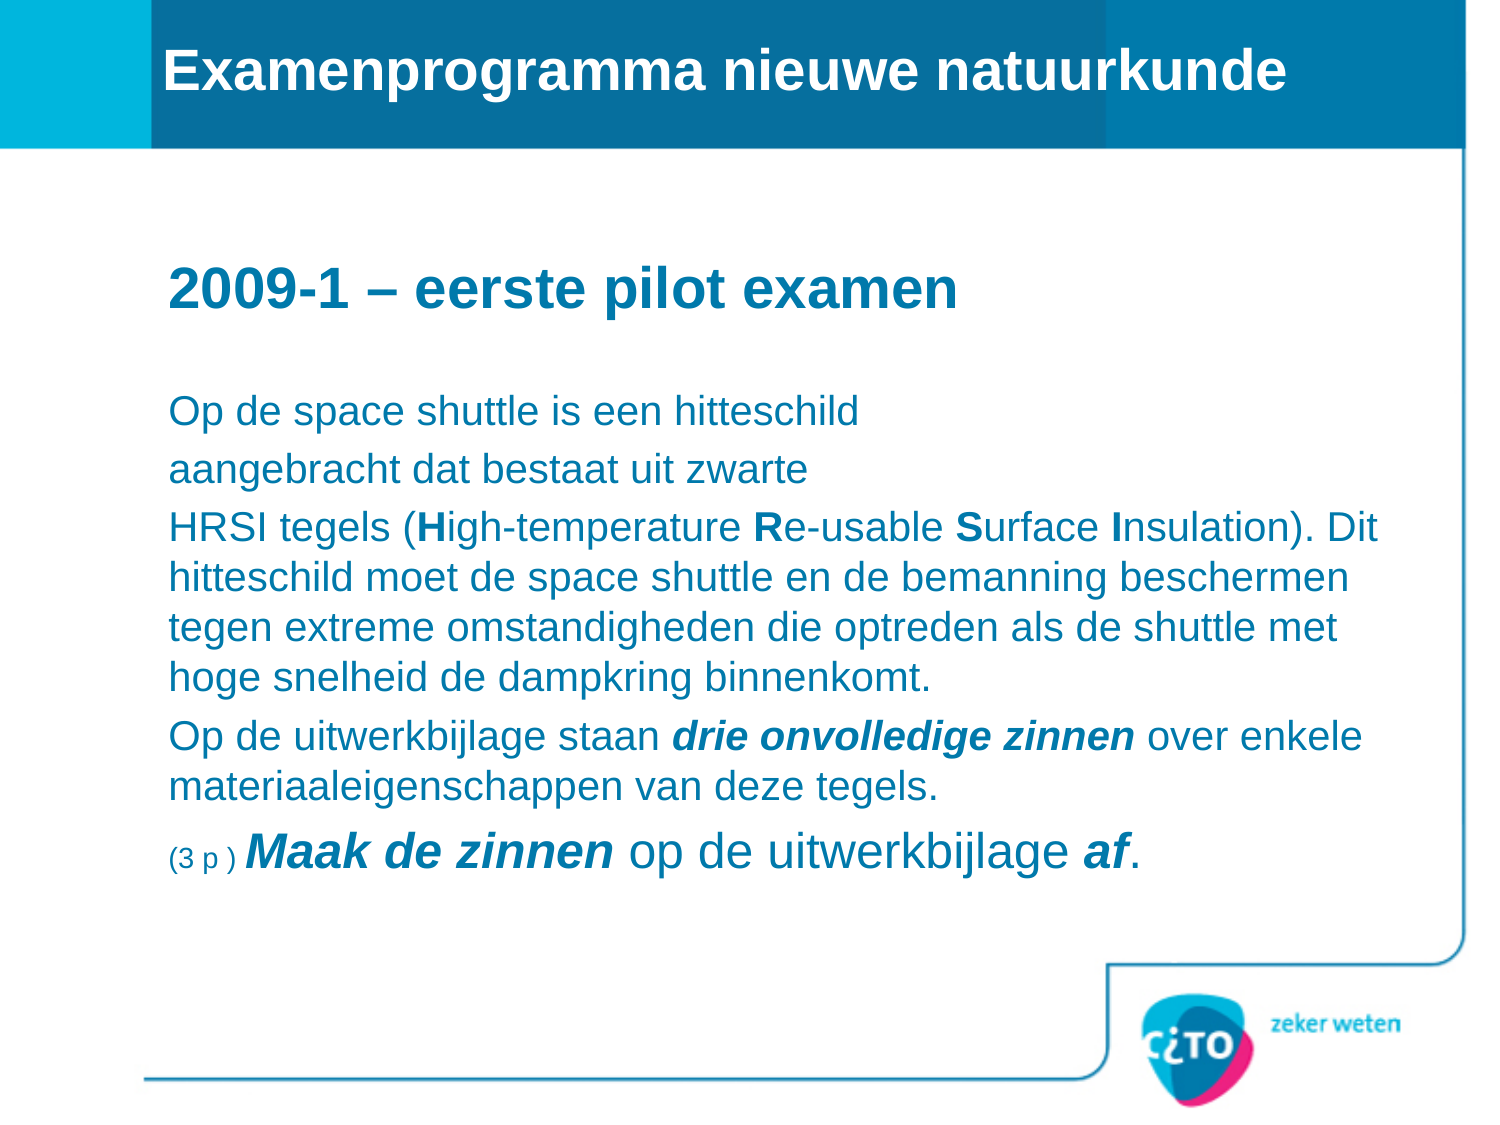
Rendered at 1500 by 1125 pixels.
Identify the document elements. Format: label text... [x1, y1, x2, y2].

picture [0, 0, 1500, 1125]
title Examenprogramma nieuwe natuurkunde [147, 0, 1365, 138]
list 2009-1 – eerste pilot examen Op de space shuttle is een hitteschild aangebracht dat bestaat uit zwarte HRSI tegels (High-temperature Re-usable Surface Insulation). Dit hitteschild moet de space shuttle en de bemanning beschermen tegen extreme omstandigheden die optreden als de shuttle met hoge snelheid de dampkring binnenkomt. Op de uitwerkbijlage staan drie onvolledige zinnen over enkele materiaaleigenschappen van deze tegels. (3 p ) Maak de zinnen op de uitwerkbijlage af. [153, 160, 1429, 1083]
